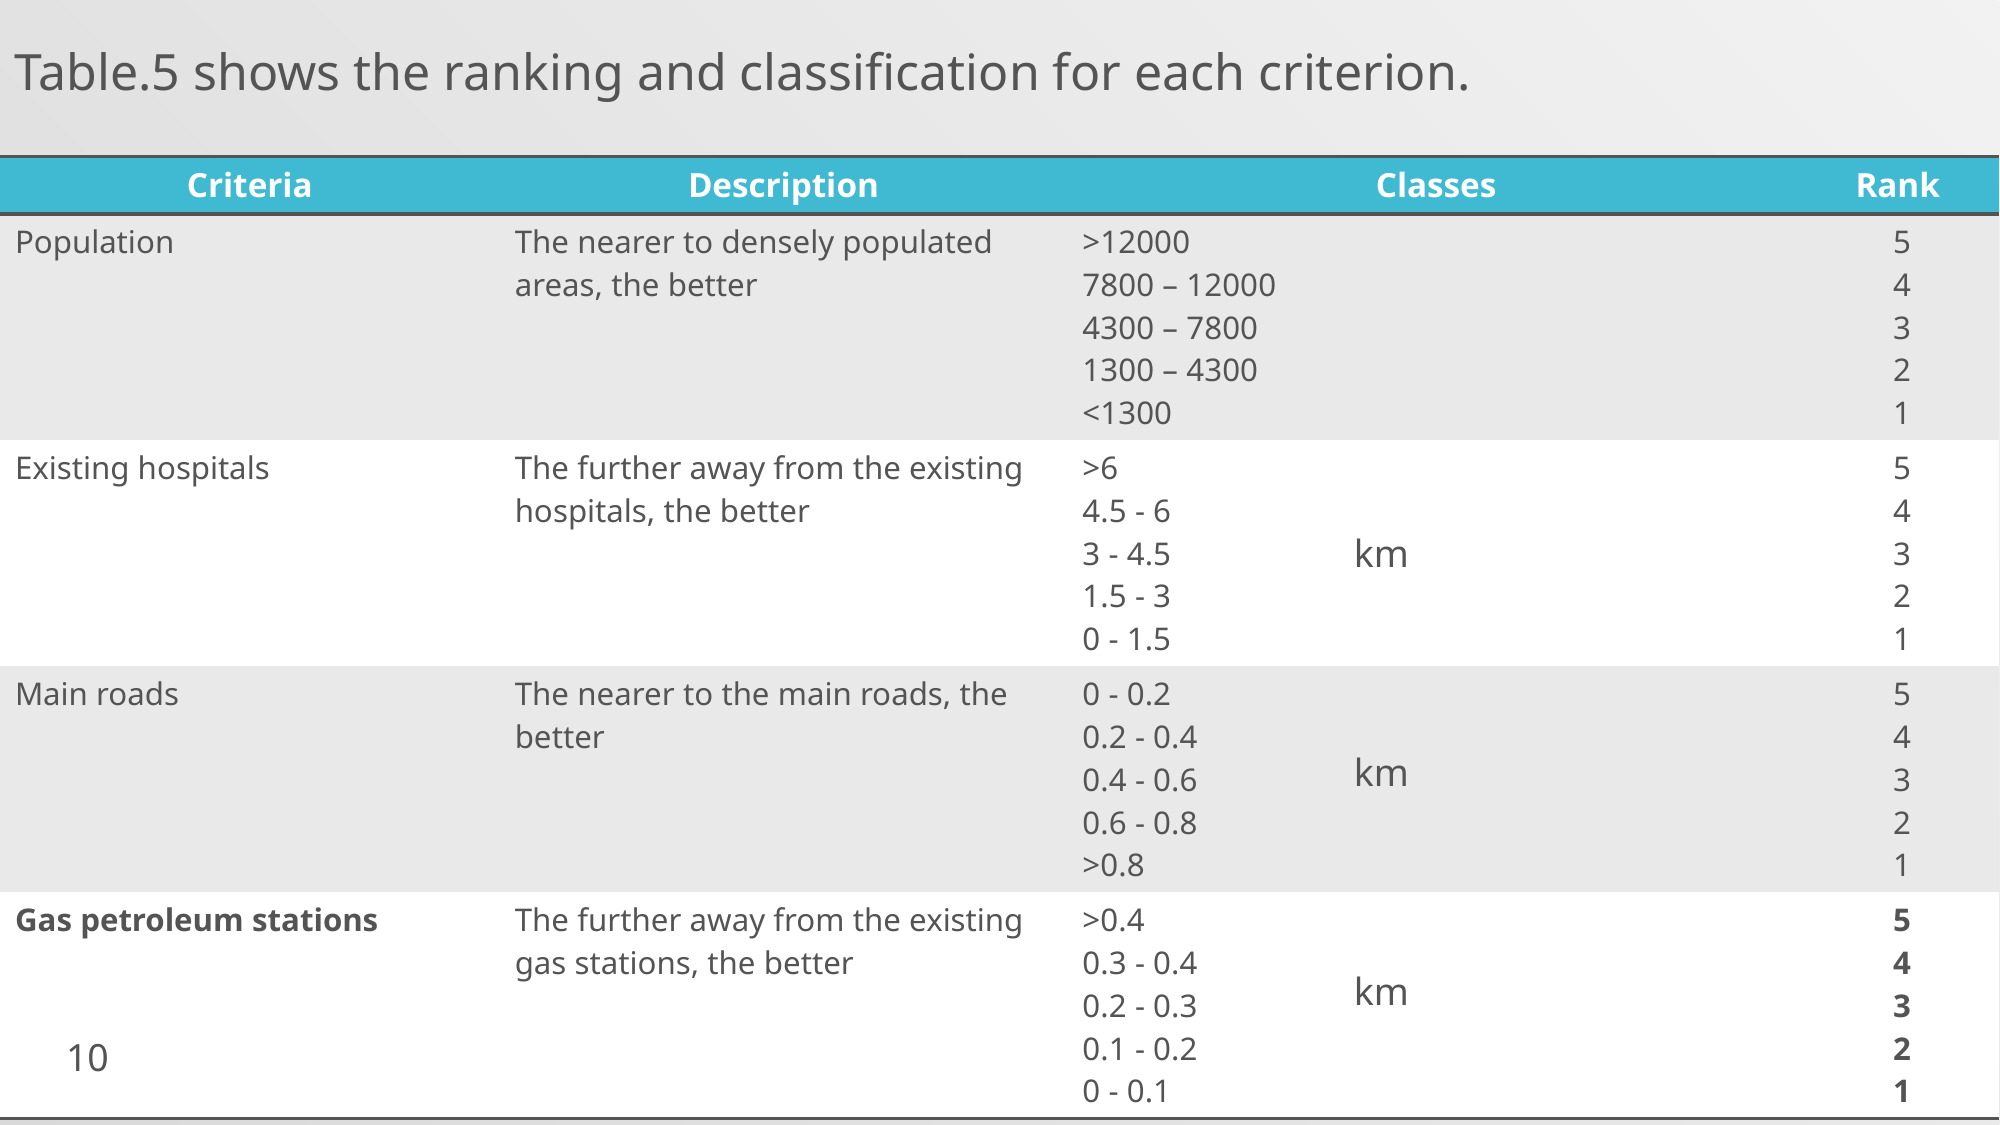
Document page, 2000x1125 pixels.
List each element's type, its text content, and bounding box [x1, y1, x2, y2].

table_cell 0 - 0.2 0.2 - 0.4 0.4 - 0.6 0.6 - 0.8 >0.8 [1068, 666, 1805, 892]
table_cell Existing hospitals [0, 440, 500, 666]
table_cell The nearer to densely populated areas, the better [500, 216, 1068, 440]
text_box km [1339, 527, 1491, 583]
table_cell >12000 7800 – 12000 4300 – 7800 1300 – 4300 <1300 [1068, 216, 1805, 440]
text_box km [1339, 965, 1470, 1021]
table_cell Population [0, 216, 500, 440]
table_cell >0.4 0.3 - 0.4 0.2 - 0.3 0.1 - 0.2 0 - 0.1 [1068, 892, 1805, 1117]
table_cell 5 4 3 2 1 [1805, 892, 1999, 1117]
table_header Classes [1068, 158, 1805, 212]
table_cell Gas petroleum stations [0, 892, 500, 1117]
table_header Rank [1805, 158, 1999, 212]
text_box Table.5 shows the ranking and classification for each criterion. [0, 39, 1650, 163]
table_header Description [500, 163, 1068, 212]
table_cell Main roads [0, 666, 500, 892]
table_cell 5 4 3 2 1 [1805, 440, 1999, 666]
table_cell The nearer to the main roads, the better [500, 666, 1068, 892]
table_cell >6 4.5 - 6 3 - 4.5 1.5 - 3 0 - 1.5 [1068, 440, 1805, 666]
slide_number 10 [15, 1016, 125, 1103]
table_cell The further away from the existing hospitals, the better [500, 440, 1068, 666]
table_cell 5 4 3 2 1 [1805, 216, 1999, 440]
table_cell 5 4 3 2 1 [1805, 666, 1999, 892]
text_box km [1339, 746, 1448, 802]
table_header Criteria [0, 163, 500, 212]
table_cell The further away from the existing gas stations, the better [500, 892, 1068, 1117]
